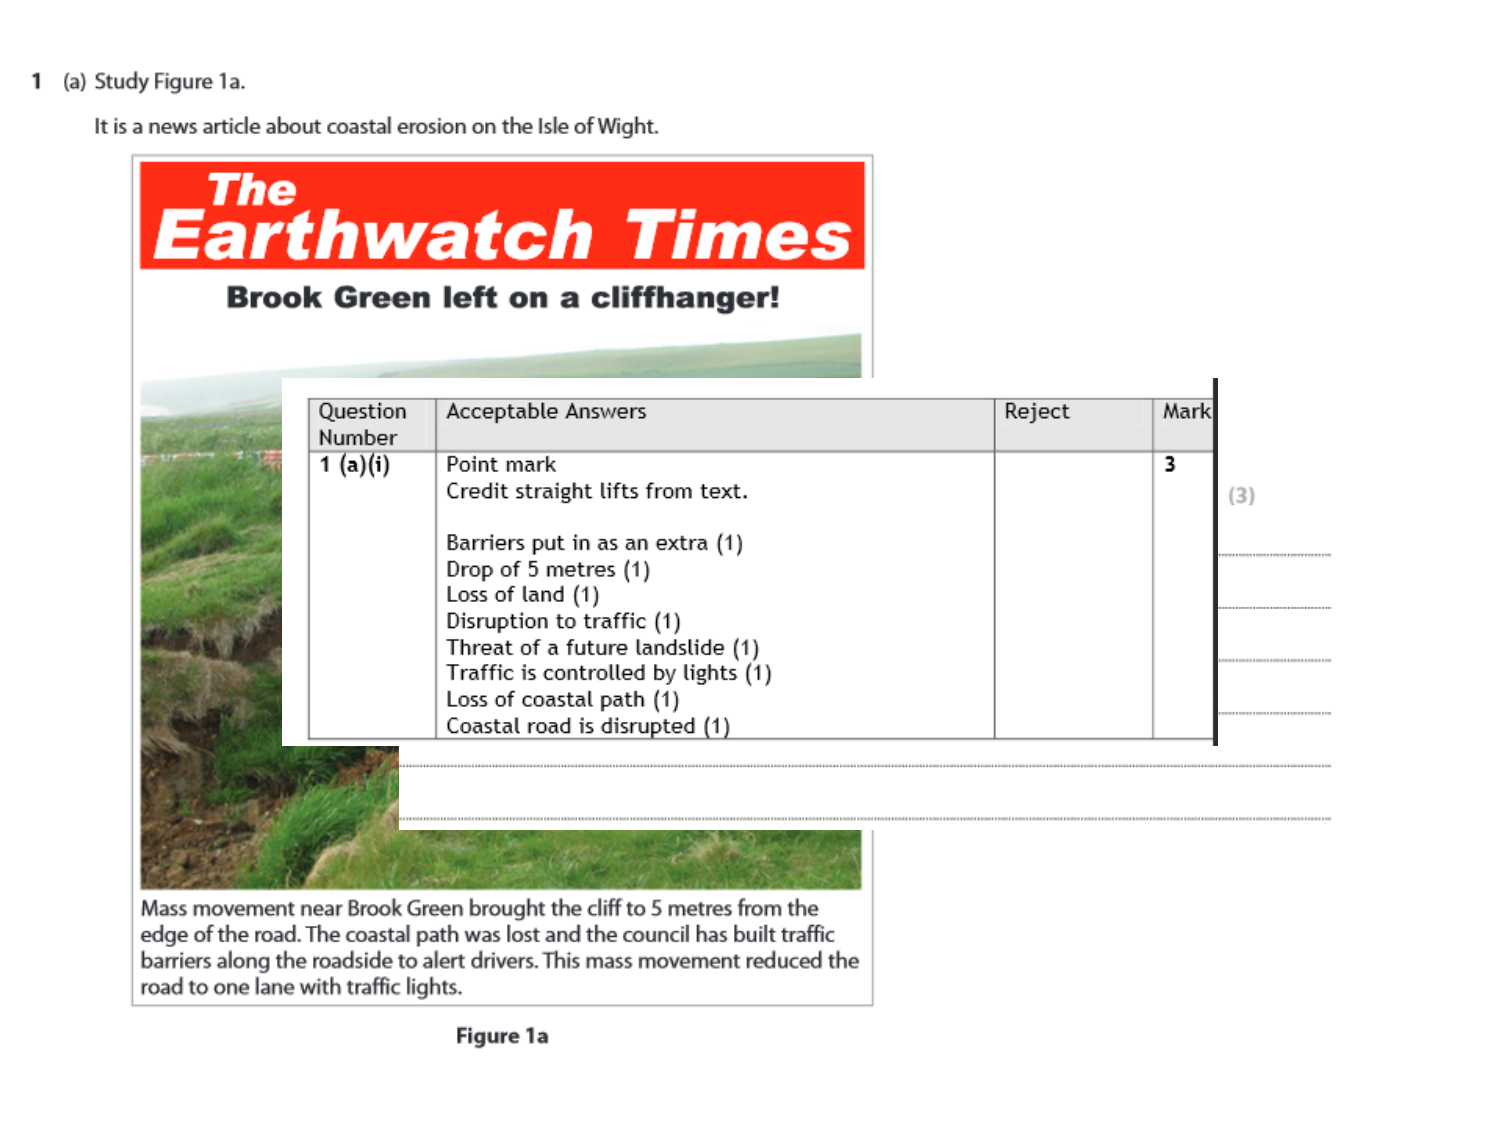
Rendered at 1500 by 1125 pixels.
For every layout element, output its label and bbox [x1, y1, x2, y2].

picture [24, 62, 1349, 1062]
